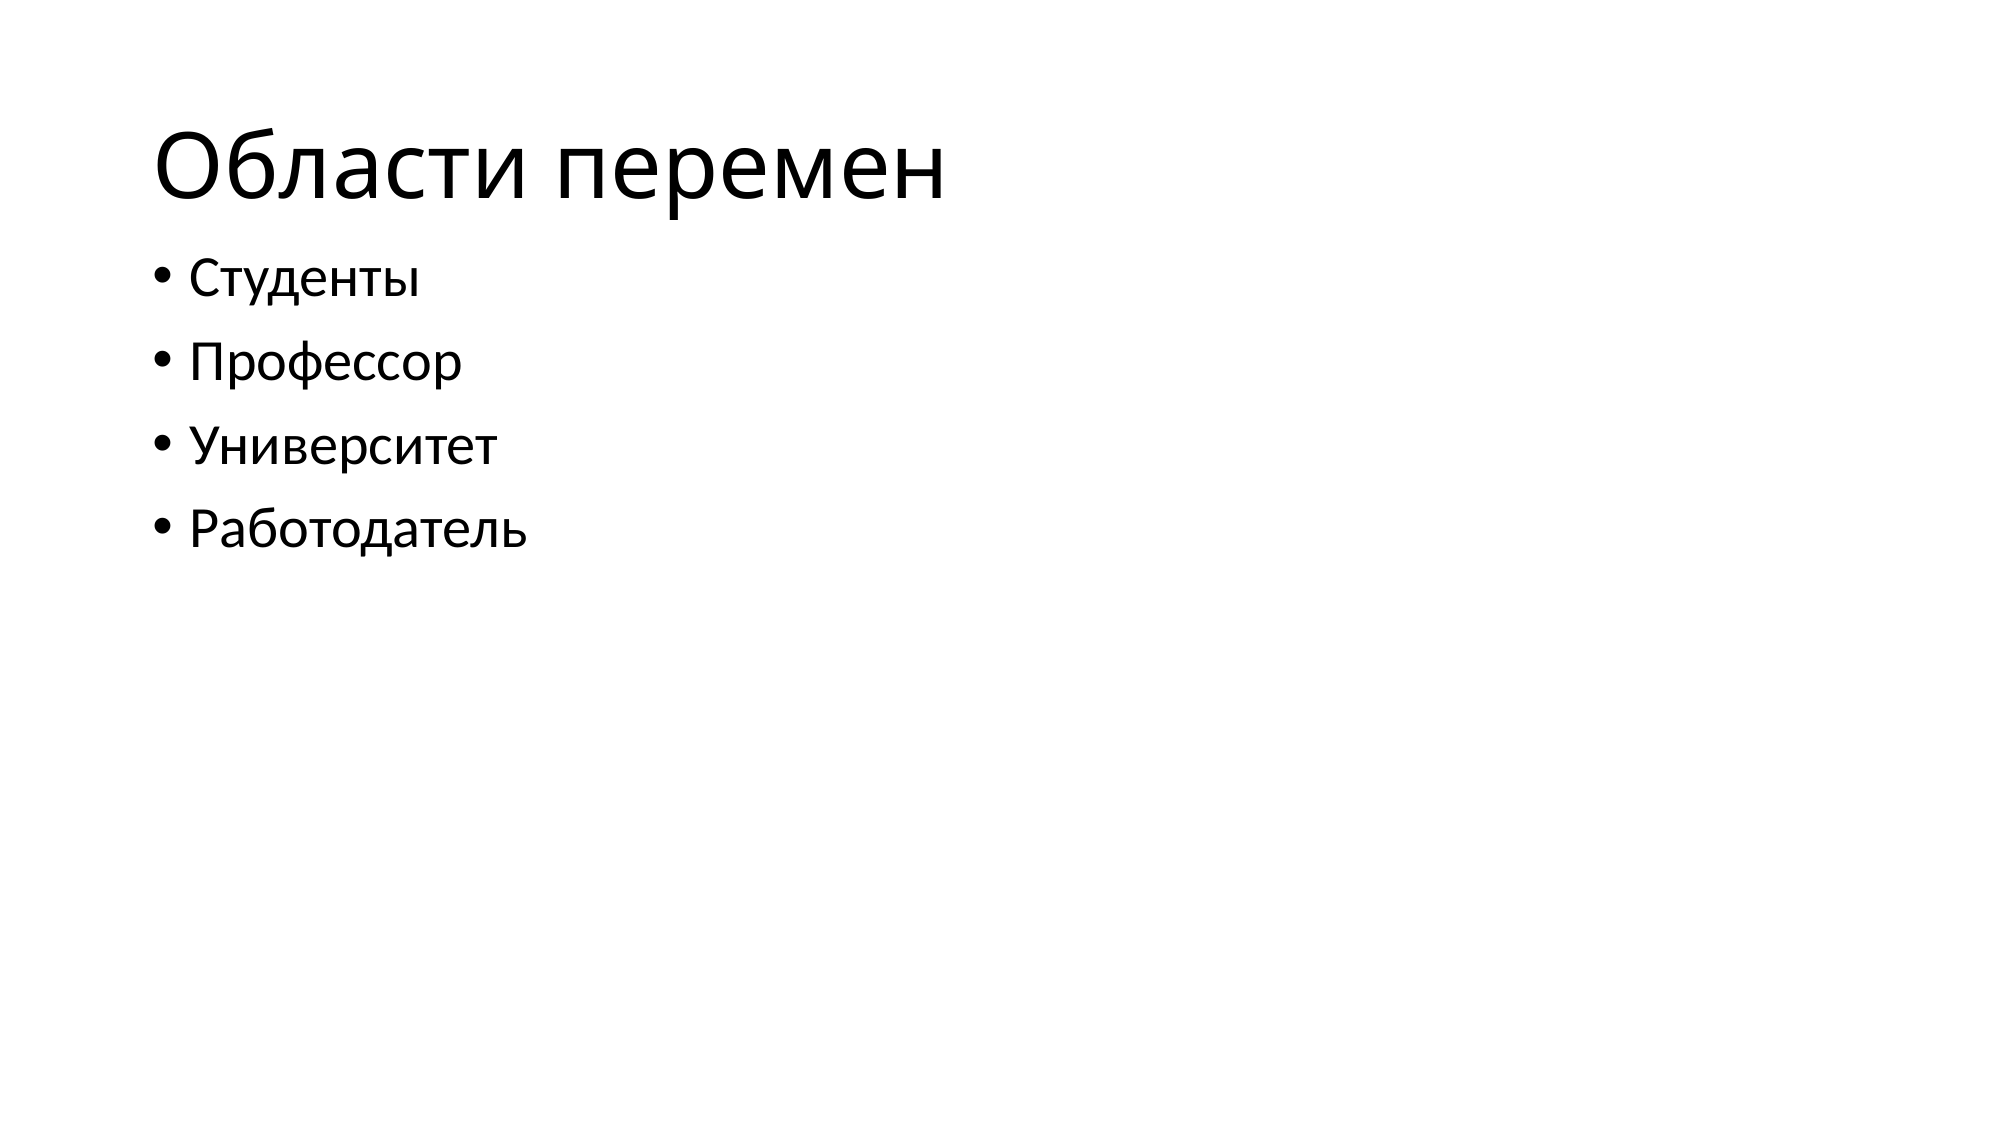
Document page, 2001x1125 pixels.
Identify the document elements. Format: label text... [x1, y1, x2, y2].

list Студенты Профессор Университет Работодатель [137, 239, 1863, 1044]
title Области перемен [137, 59, 1863, 239]
